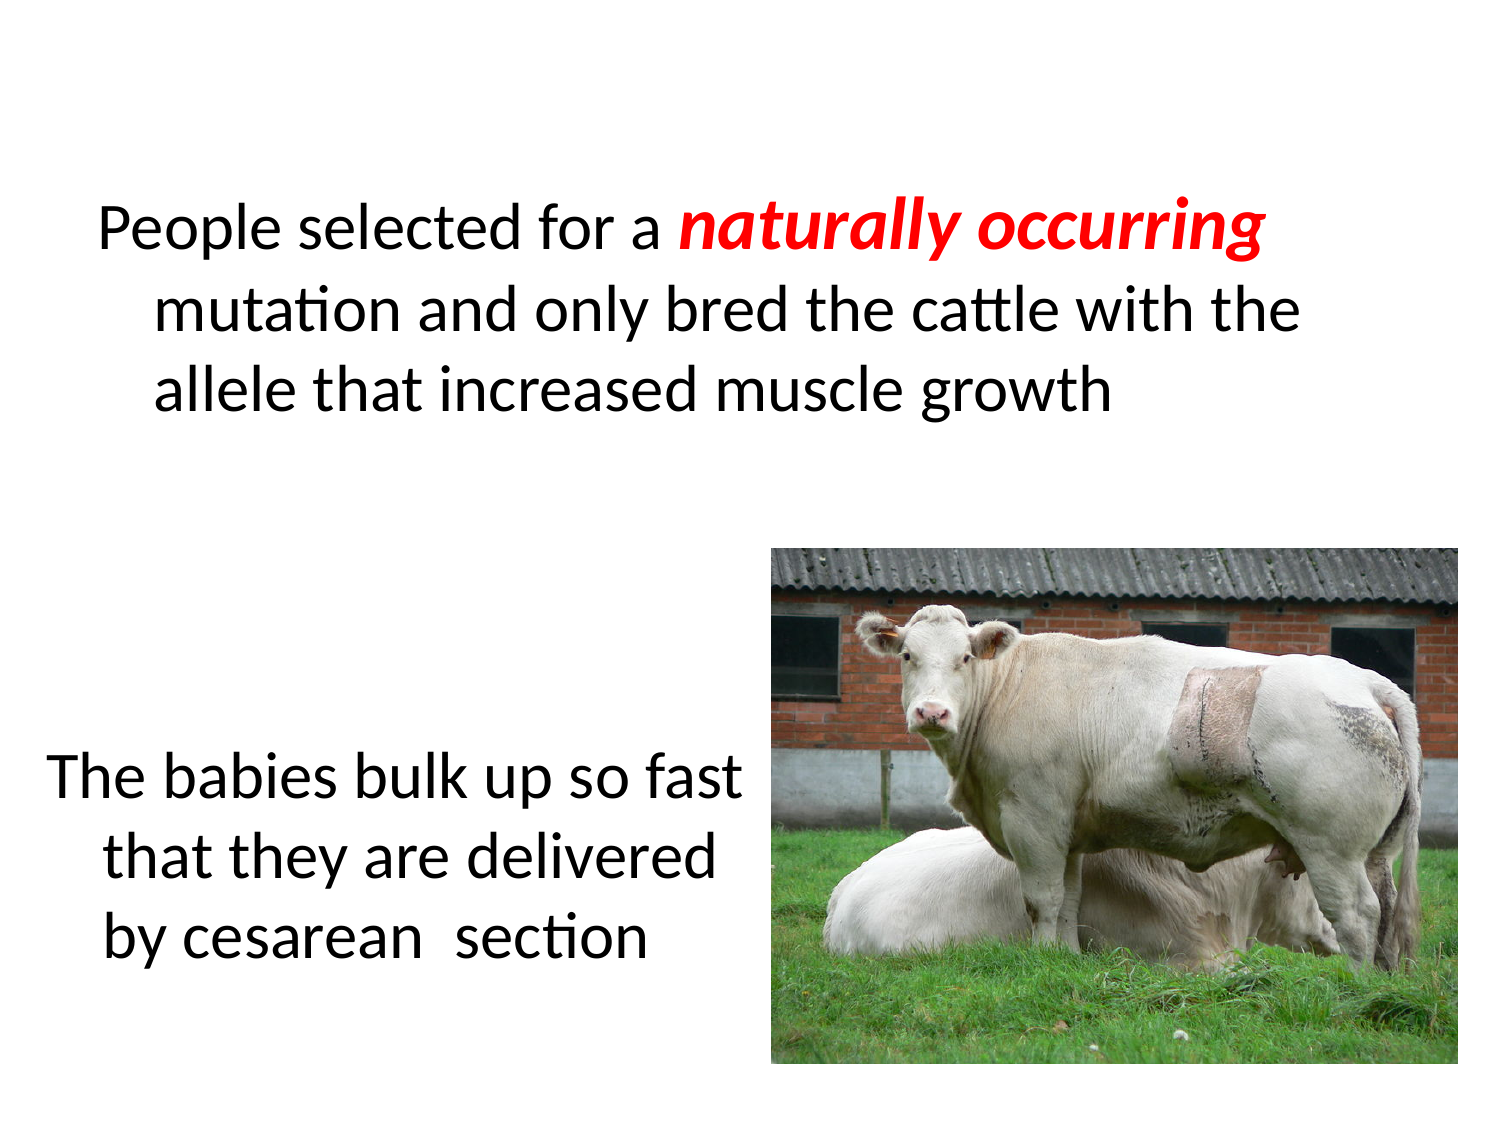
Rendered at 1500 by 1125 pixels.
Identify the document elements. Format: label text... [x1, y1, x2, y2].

text_box The babies bulk up so fast that they are delivered by cesarean section [31, 724, 765, 1027]
text_box People selected for a naturally occurring mutation and only bred the cattle with the allele that increased muscle growth [82, 167, 1424, 470]
picture [770, 548, 1459, 1064]
